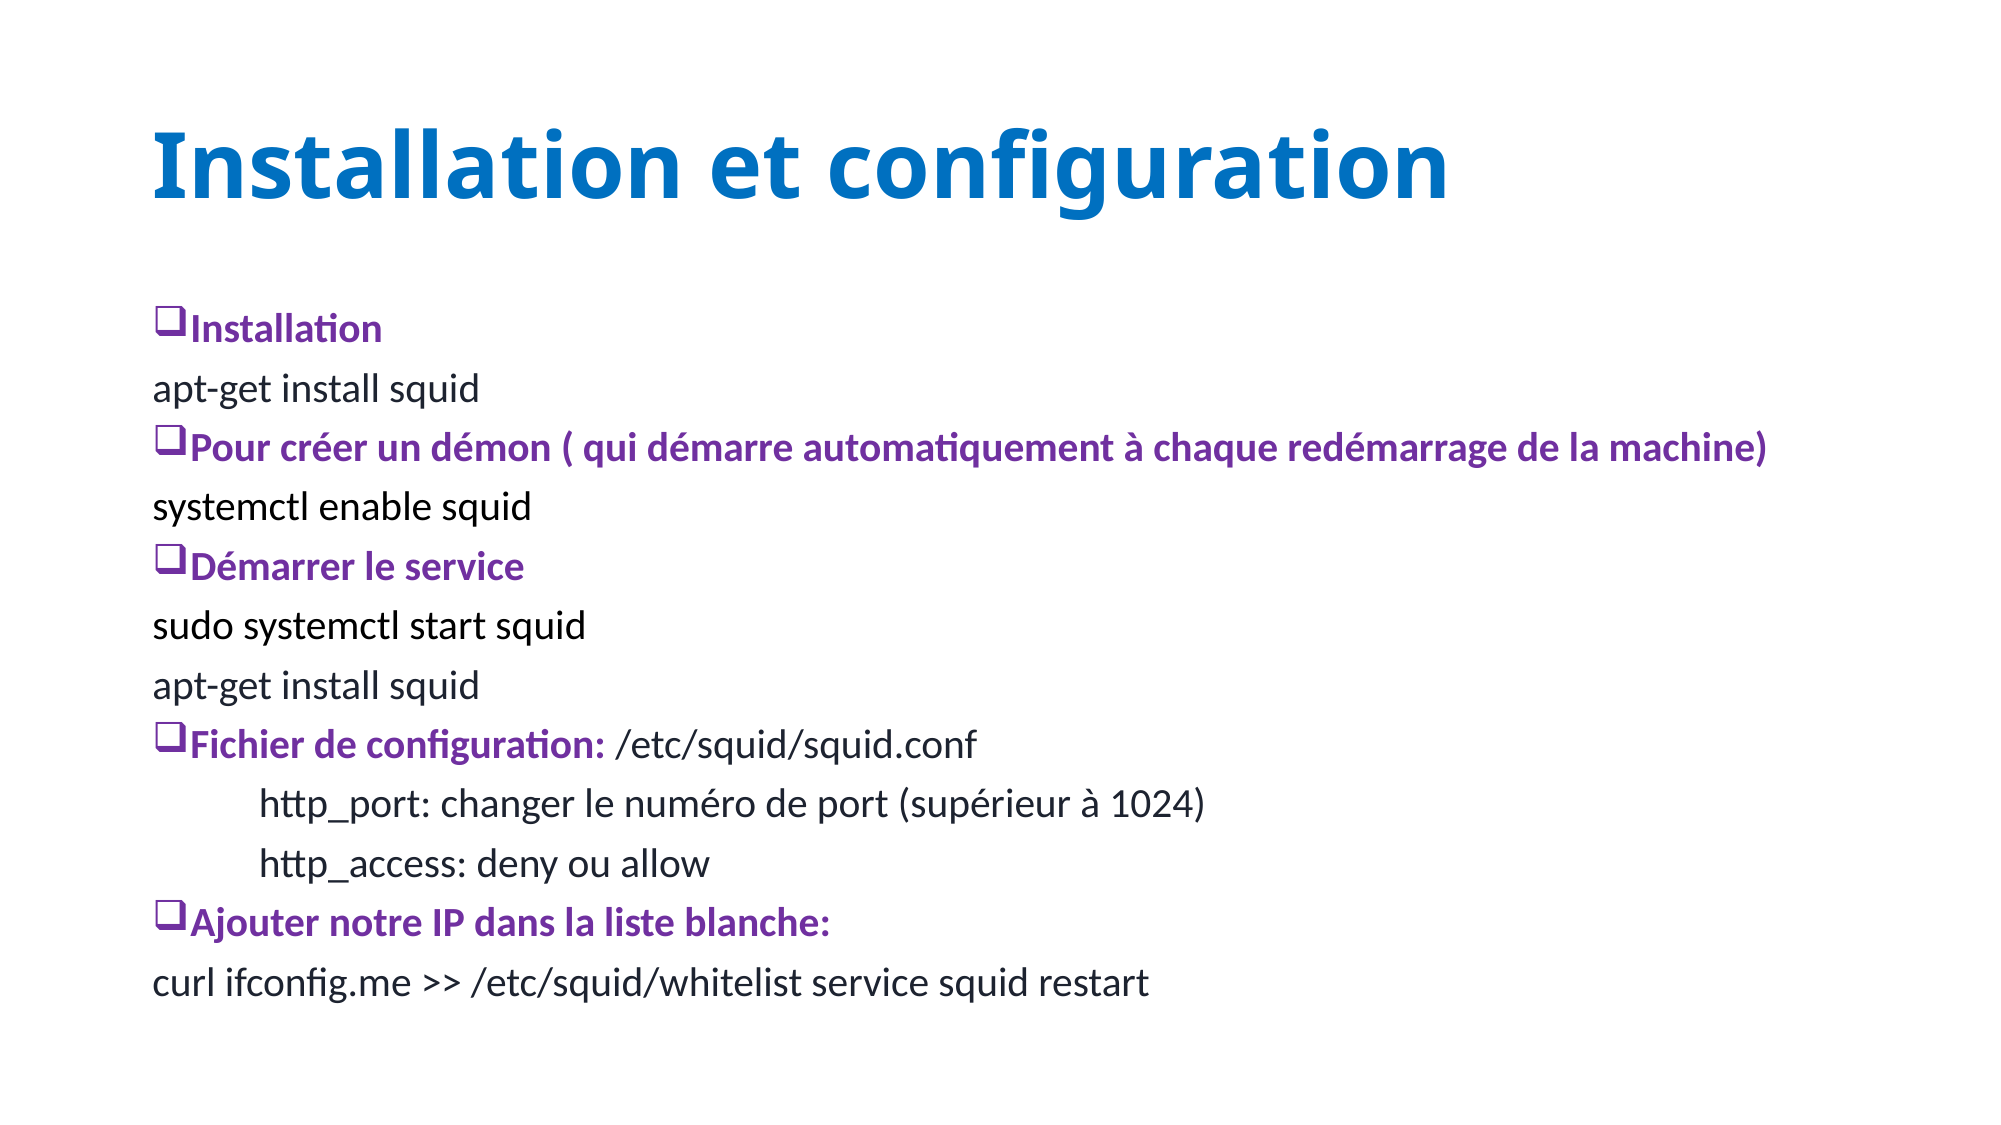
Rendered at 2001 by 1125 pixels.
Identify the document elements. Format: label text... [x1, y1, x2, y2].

title Installation et configuration [137, 59, 1863, 278]
list Installation apt-get install squid Pour créer un démon ( qui démarre automatiquement à chaque redémarrage de la machine) systemctl enable squid Démarrer le service sudo systemctl start squid apt-get install squid Fichier de configuration: /etc/squid/squid.conf http_port: changer le numéro de port (supérieur à 1024) http_access: deny ou allow Ajouter notre IP dans la liste blanche: curl ifconfig.me >> /etc/squid/whitelist service squid restart [137, 299, 1863, 1014]
